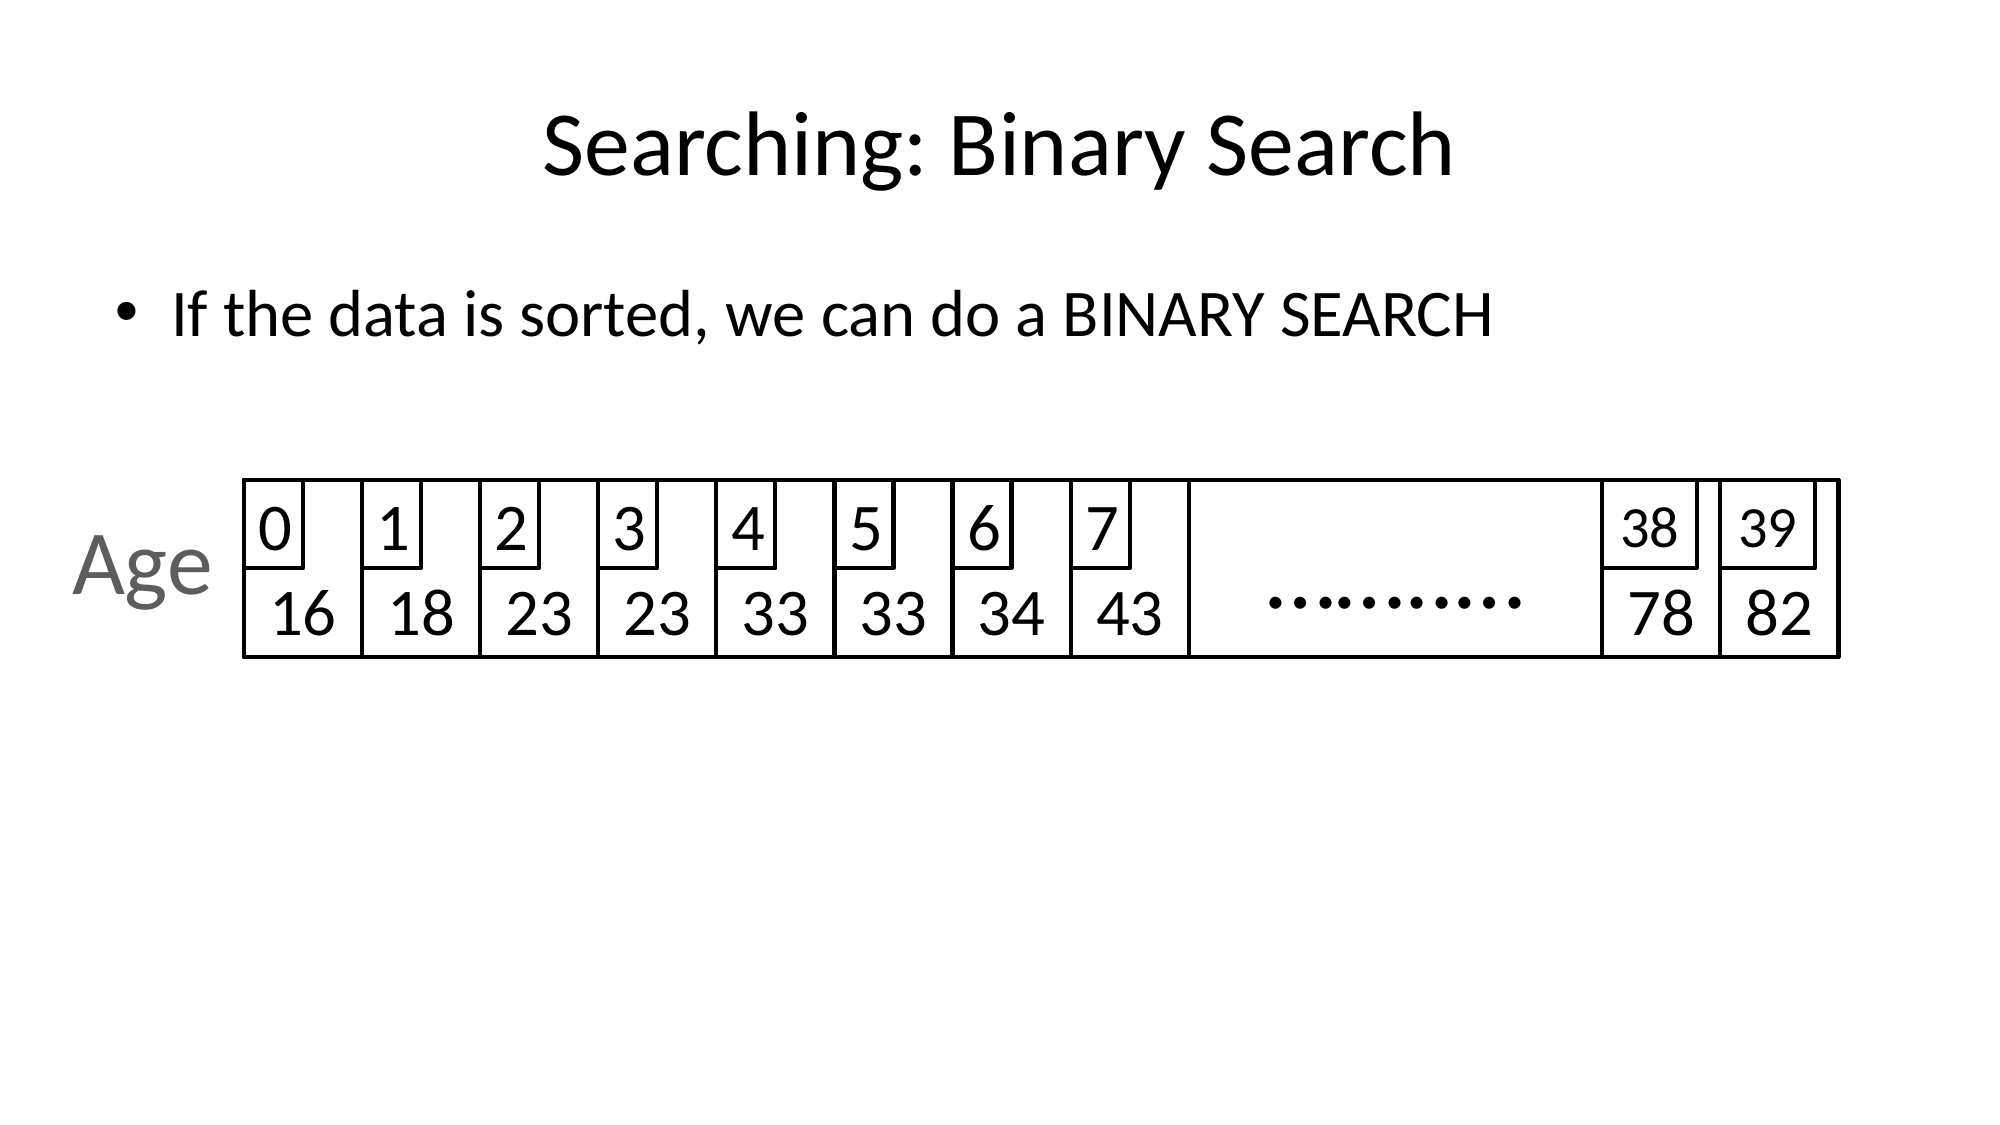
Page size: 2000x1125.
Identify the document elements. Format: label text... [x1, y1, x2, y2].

text_box 2 [478, 478, 541, 570]
text_box 33 [832, 478, 950, 659]
text_box 34 [950, 478, 1069, 659]
text_box 4 [714, 478, 777, 570]
text_box 33 [714, 478, 832, 659]
list If the data is sorted, we can do a BINARY SEARCH [99, 262, 1900, 1005]
text_box 0 [242, 478, 305, 570]
text_box 18 [360, 478, 478, 659]
text_box 7 [1069, 478, 1132, 570]
text_box 39 [1718, 478, 1817, 570]
text_box 78 [1600, 478, 1722, 659]
text_box 6 [950, 478, 1014, 570]
text_box 3 [596, 478, 659, 570]
text_box 1 [360, 478, 423, 570]
title Searching: Binary Search [99, 45, 1900, 233]
text_box 23 [596, 478, 714, 659]
text_box Age [56, 495, 229, 621]
text_box 16 [242, 478, 360, 659]
text_box 5 [832, 478, 896, 570]
text_box 43 [1069, 478, 1187, 659]
text_box 38 [1600, 478, 1699, 570]
text_box ……..… [1187, 478, 1601, 659]
text_box 23 [478, 478, 597, 659]
text_box 82 [1722, 478, 1840, 659]
